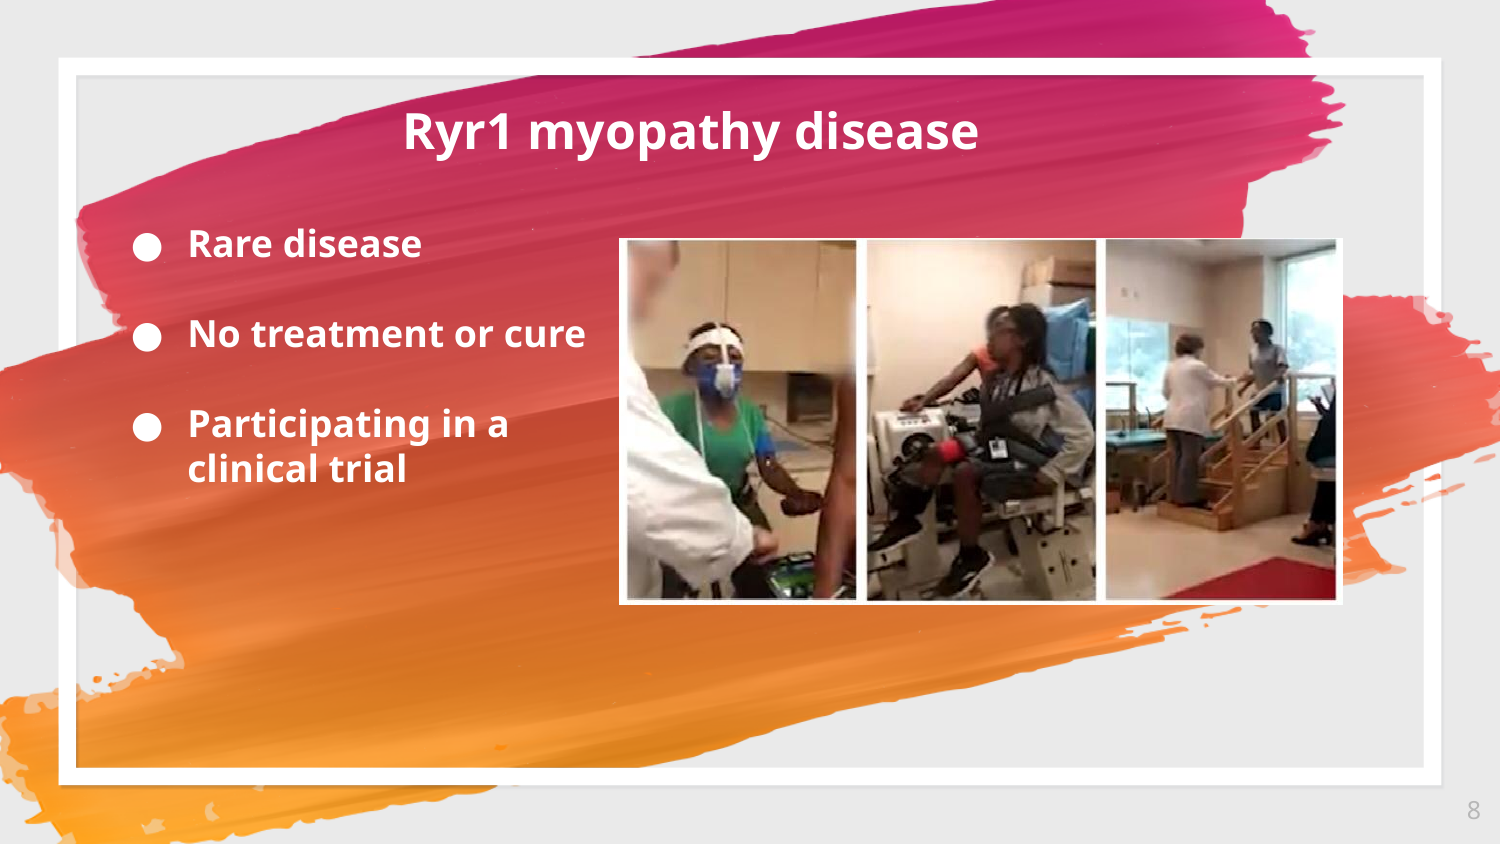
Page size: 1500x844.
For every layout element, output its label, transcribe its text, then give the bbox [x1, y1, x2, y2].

picture [0, 0, 1500, 844]
text_box Ryr1 myopathy disease [386, 84, 1081, 182]
slide_number ‹#› [1391, 779, 1482, 844]
text_box Rare disease No treatment or cure Participating in a clinical trial [97, 205, 605, 705]
